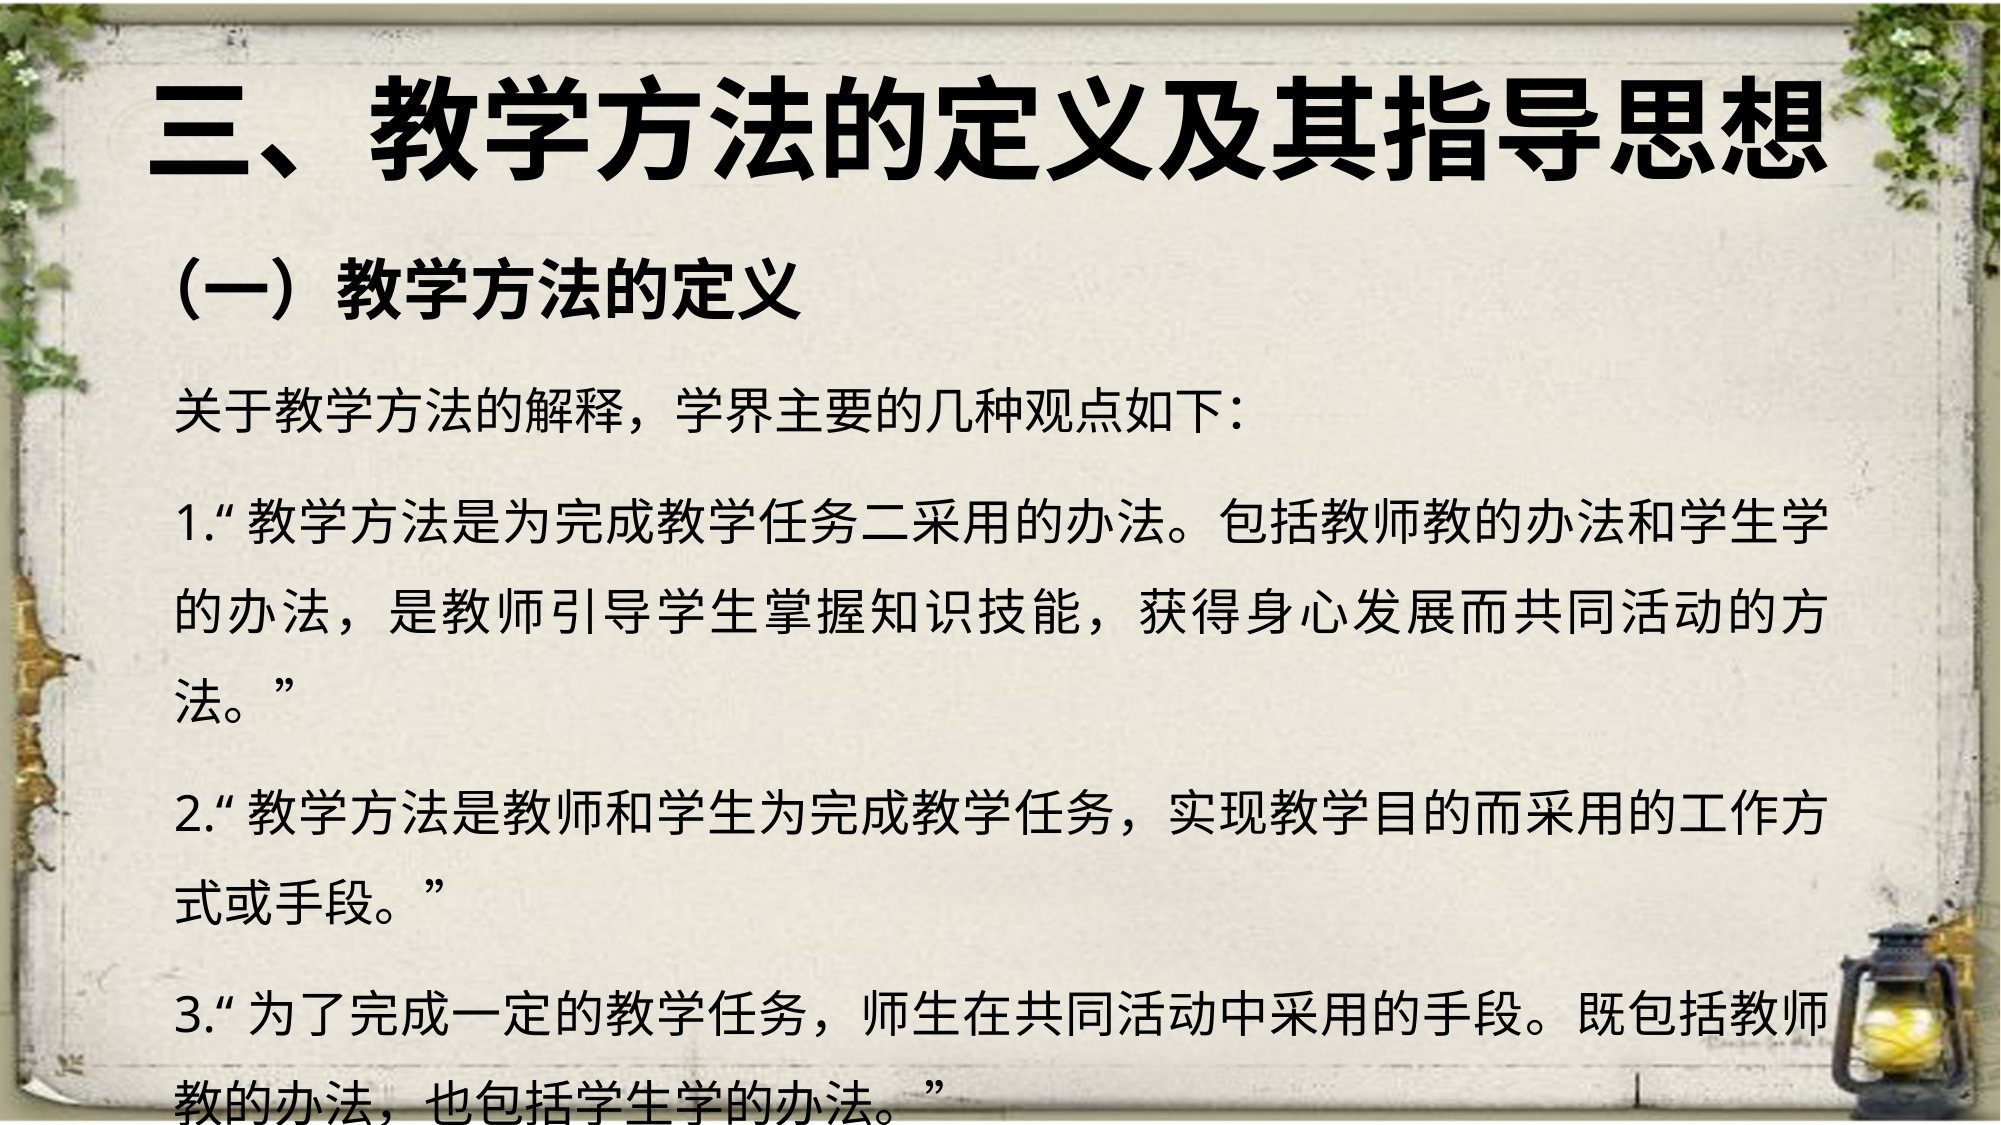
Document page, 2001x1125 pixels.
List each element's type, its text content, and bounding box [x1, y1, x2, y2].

picture [0, 0, 2001, 1125]
title 三、教学方法的定义及其指导思想 [128, 74, 1854, 210]
list （一）教学方法的定义 关于教学方法的解释，学界主要的几种观点如下： 1.“教学方法是为完成教学任务二采用的办法。包括教师教的办法和学生学的办法，是教师引导学生掌握知识技能，获得身心发展而共同活动的方法。” 2.“教学方法是教师和学生为完成教学任务，实现教学目的而采用的工作方式或手段。” 3.“为了完成一定的教学任务，师生在共同活动中采用的手段。既包括教师教的办法，也包括学生学的办法。” [121, 249, 1847, 1068]
